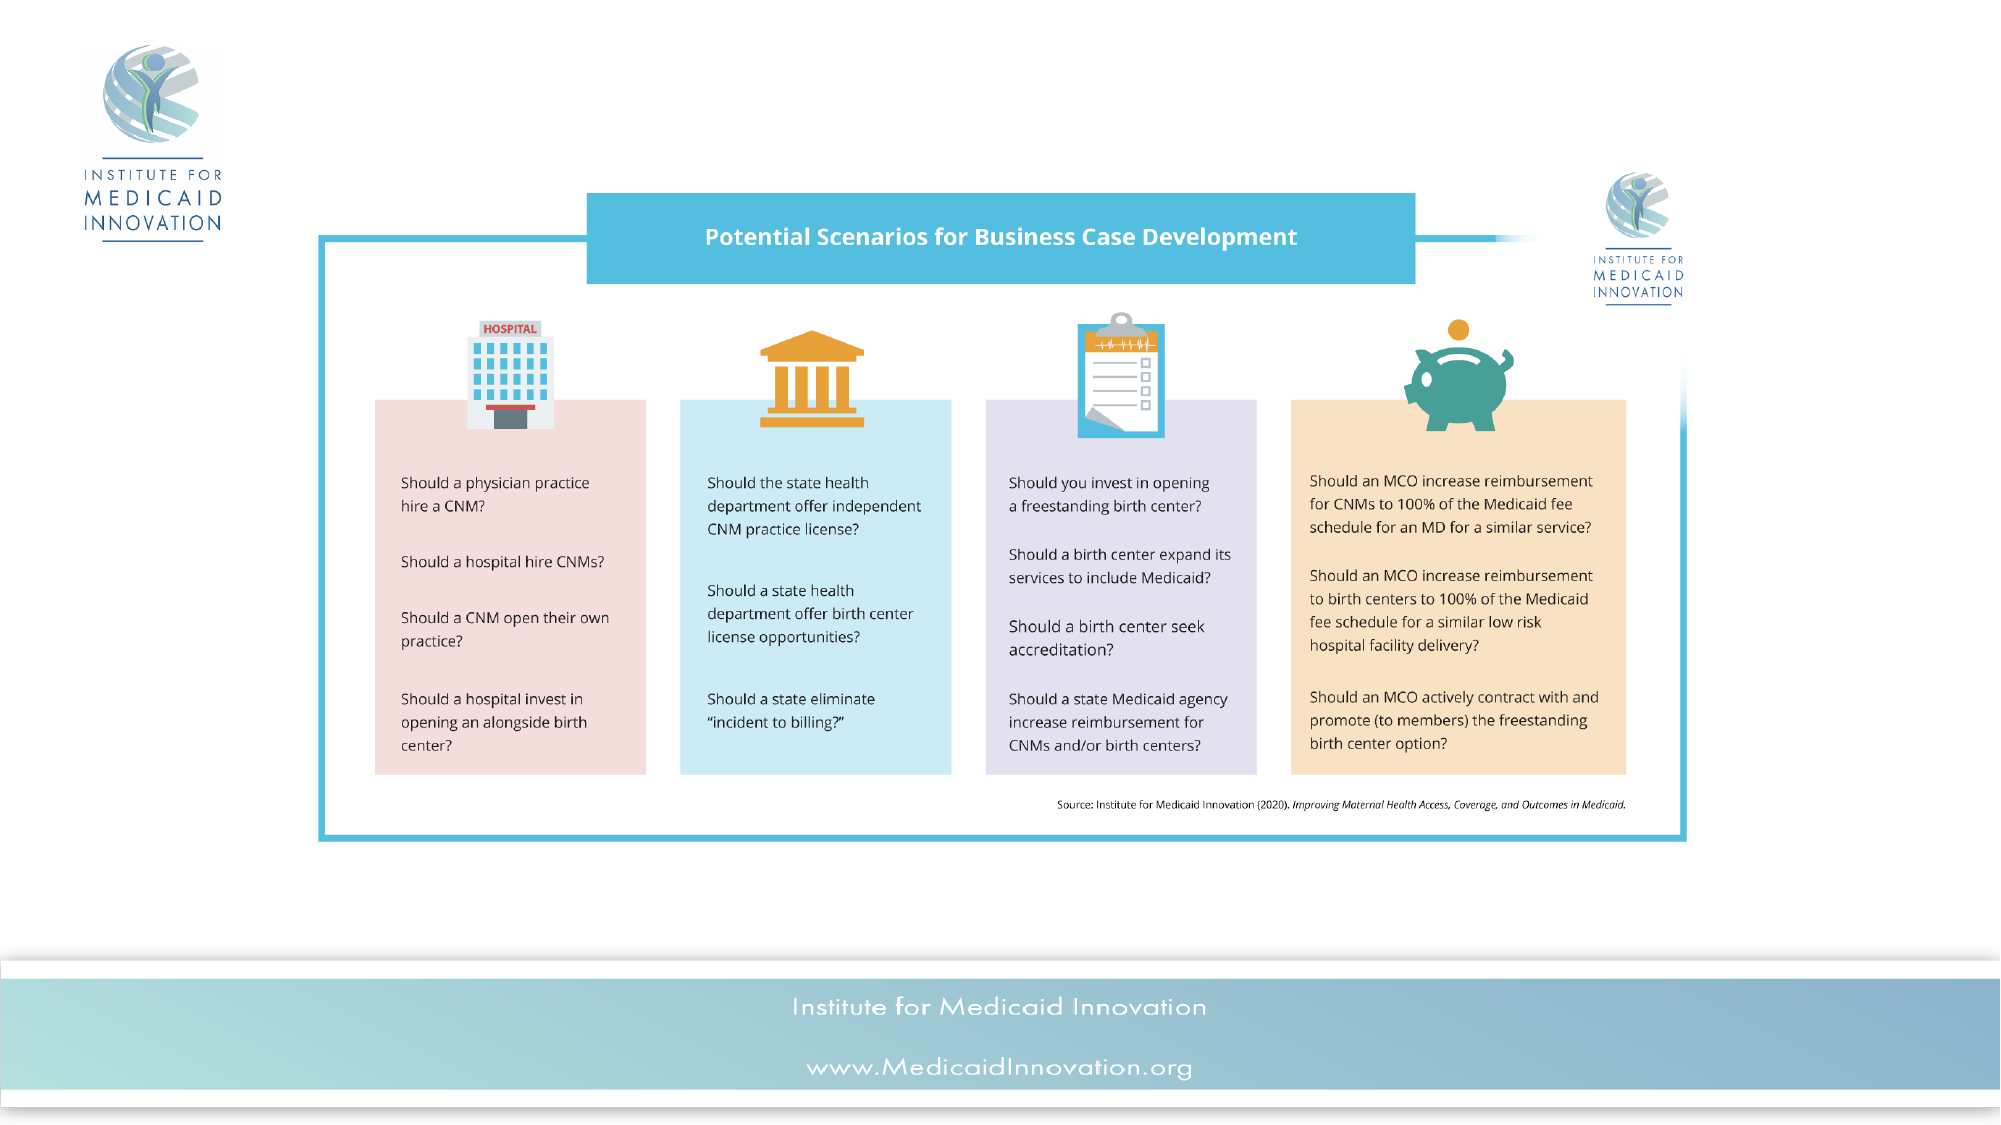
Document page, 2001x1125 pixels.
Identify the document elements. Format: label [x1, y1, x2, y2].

picture [0, 140, 2000, 1125]
picture [83, 45, 225, 242]
